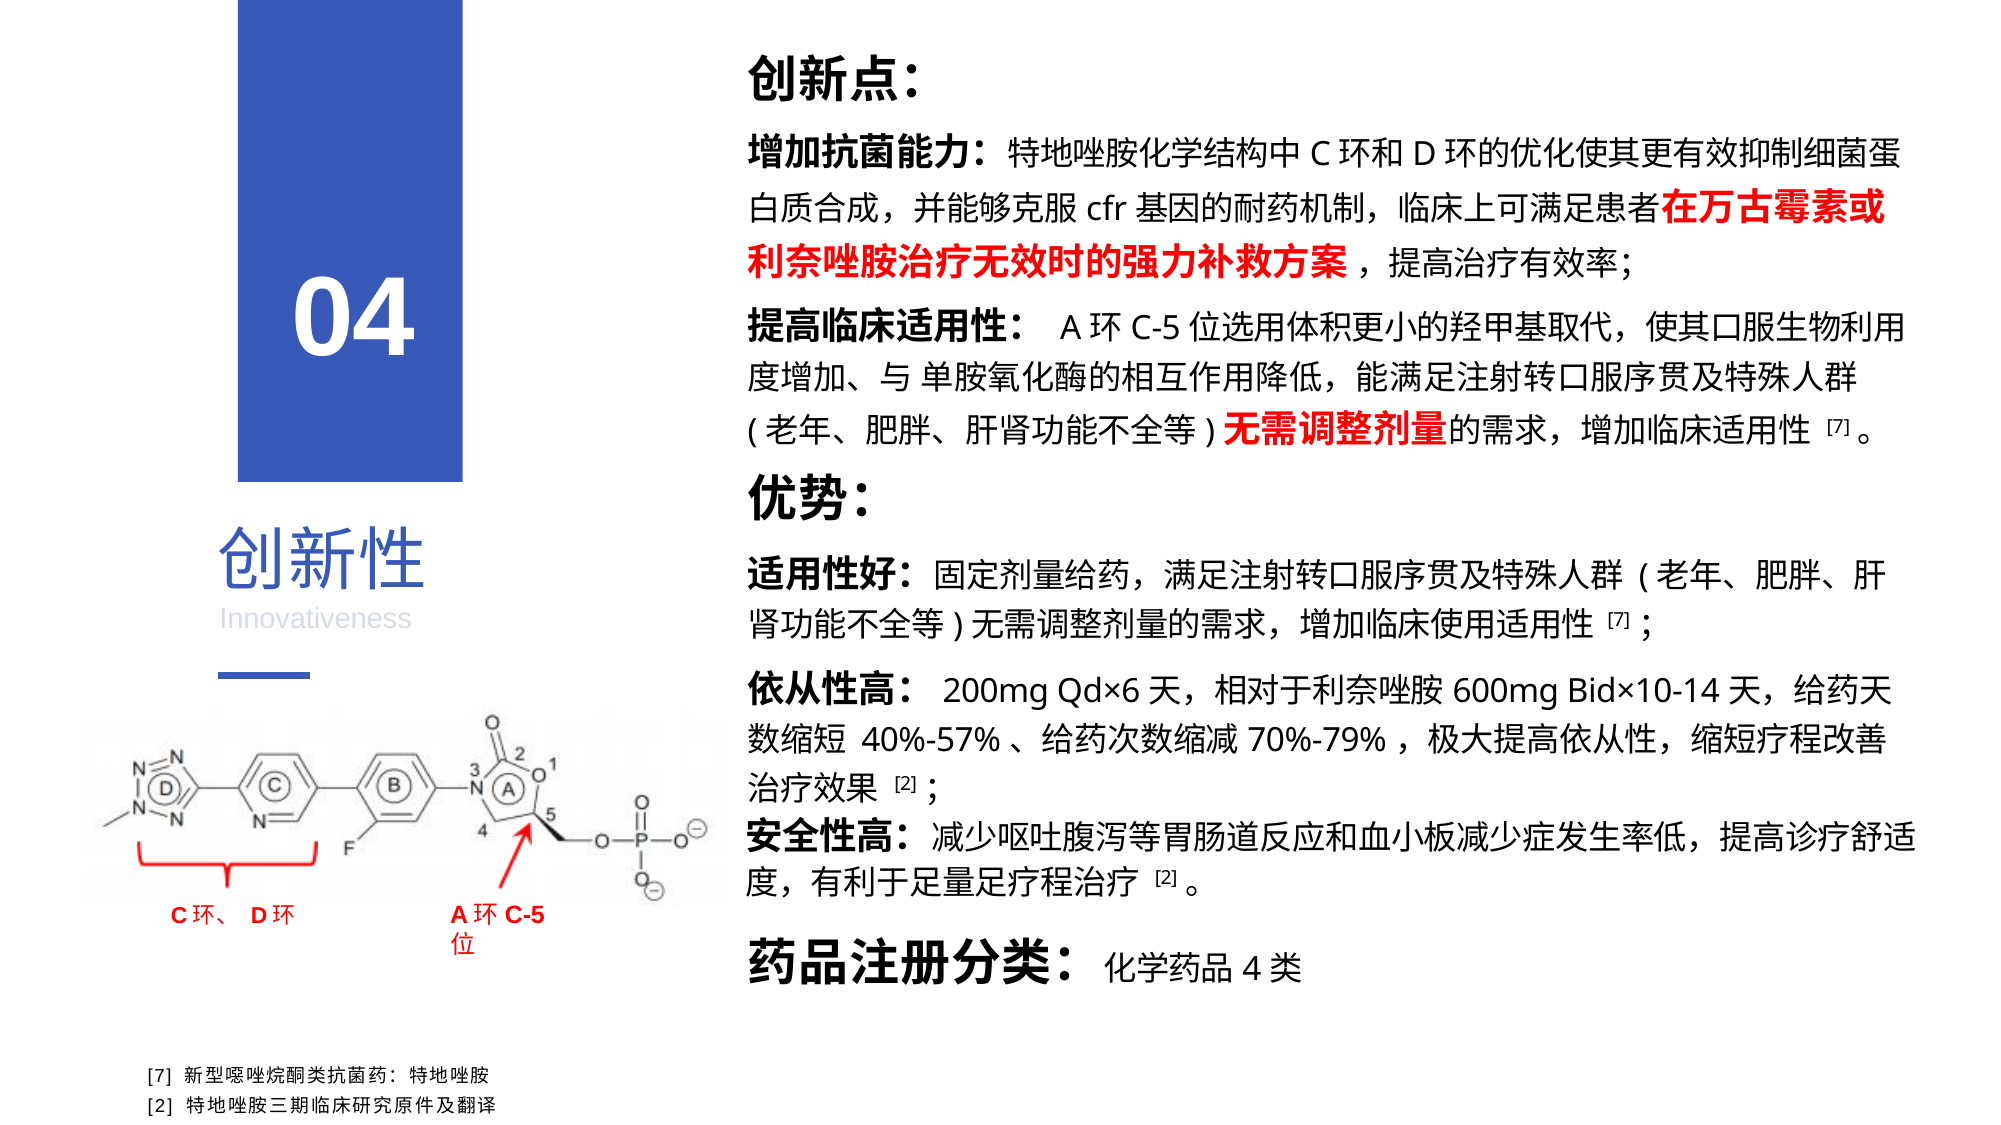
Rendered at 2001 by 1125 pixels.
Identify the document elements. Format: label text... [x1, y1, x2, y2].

text_box 04 [237, 0, 463, 482]
text_box 创新点： 增加抗菌能力：特地唑胺化学结构中C环和D环的优化使其更有效抑制细菌蛋白质合成，并能够克服cfr基因的耐药机制，临床上可满足患者在万古霉素或利奈唑胺治疗无效时的强力补救方案 ，提高治疗有效率； 提高临床适用性： A环C-5位选用体积更小的羟甲基取代，使其口服生物利用度增加、与 单胺氧化酶的相互作用降低，能满足注射转口服序贯及特殊人群(老年、肥胖、肝肾功能不全等)无需调整剂量的需求，增加临床适用性 [7]。 优势： 适用性好：固定剂量给药，满足注射转口服序贯及特殊人群 (老年、肥胖、肝肾功能不全等)无需调整剂量的需求，增加临床使用适用性 [7]； 依从性高：200mg Qd×6天，相对于利奈唑胺600mg Bid×10-14天，给药天数缩短 40%-57%、给药次数缩减70%-79%，极大提高依从性，缩短疗程改善治疗效果 [2]； 安全性高：减少呕吐腹泻等胃肠道反应和血小板减少症发生率低，提高诊疗舒适度，有利于足量足疗程治疗 [2]。 药品注册分类：化学药品4类 [745, 63, 1918, 1056]
text_box [7] 新型噁唑烷酮类抗菌药：特地唑胺 [2] 特地唑胺三期临床研究原件及翻译 [15, 1055, 1016, 1124]
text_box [82, 514, 730, 930]
